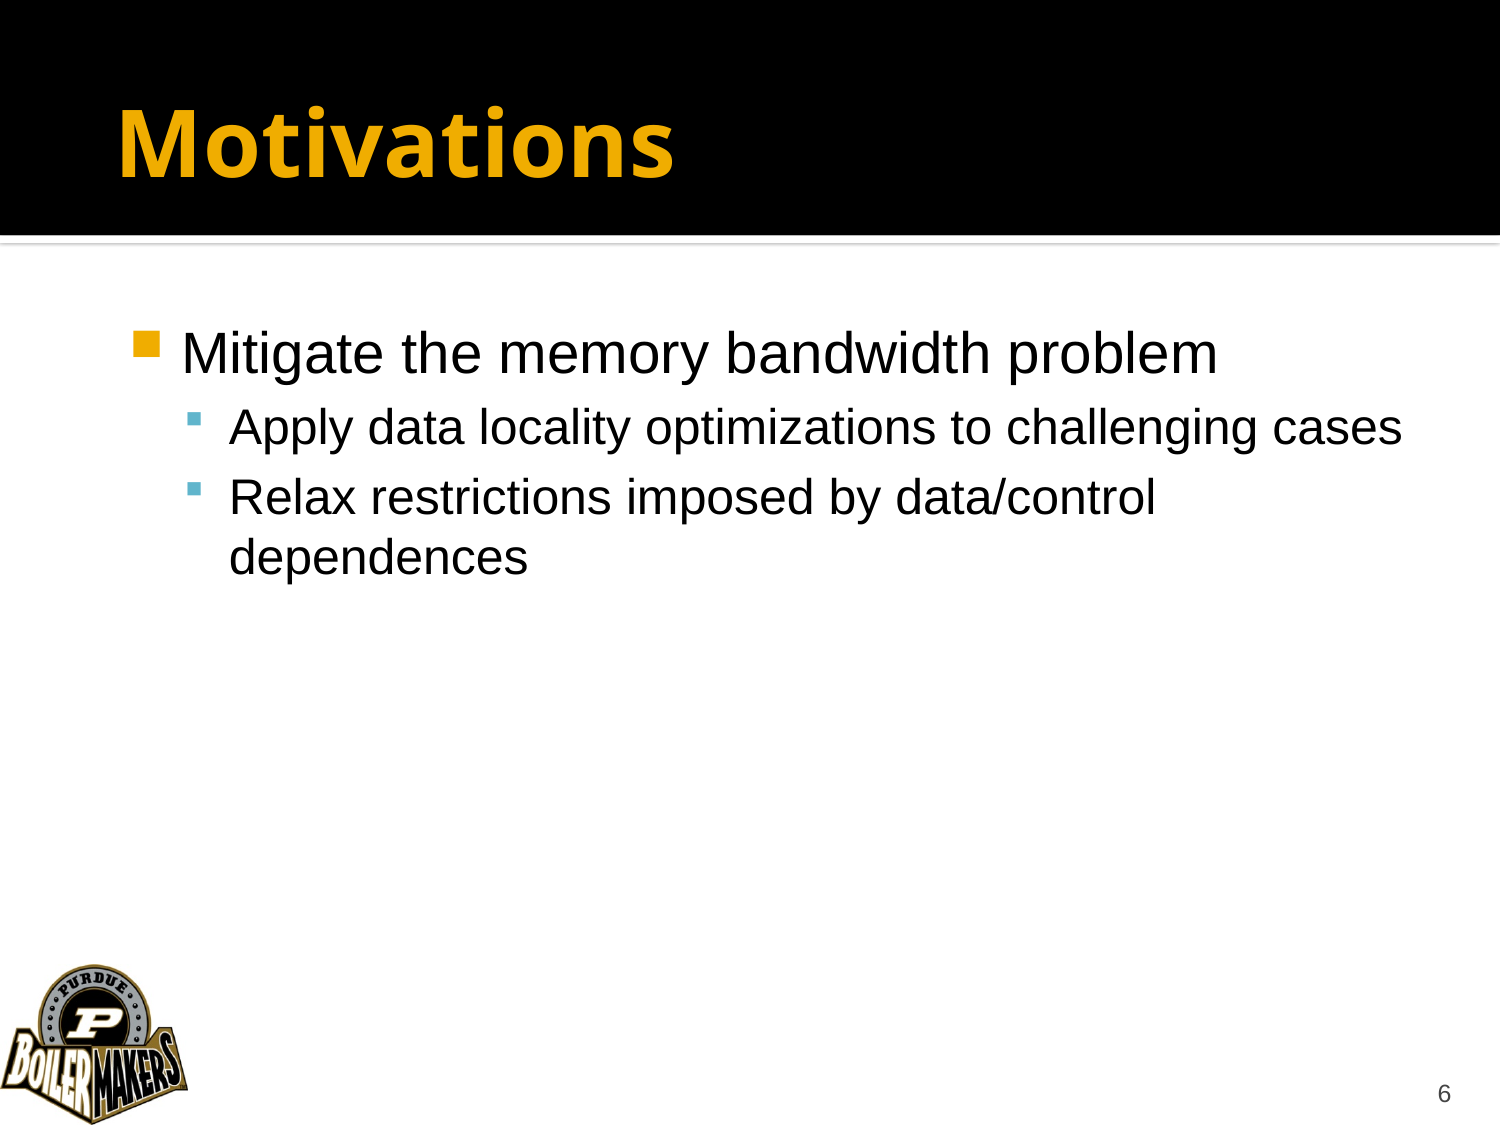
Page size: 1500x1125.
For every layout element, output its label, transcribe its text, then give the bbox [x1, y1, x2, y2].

list Mitigate the memory bandwidth problem Apply data locality optimizations to challenging cases Relax restrictions imposed by data/control dependences [99, 299, 1450, 1059]
slide_number 6 [1345, 1062, 1467, 1108]
title Motivations [99, 37, 1438, 243]
picture [0, 964, 188, 1125]
